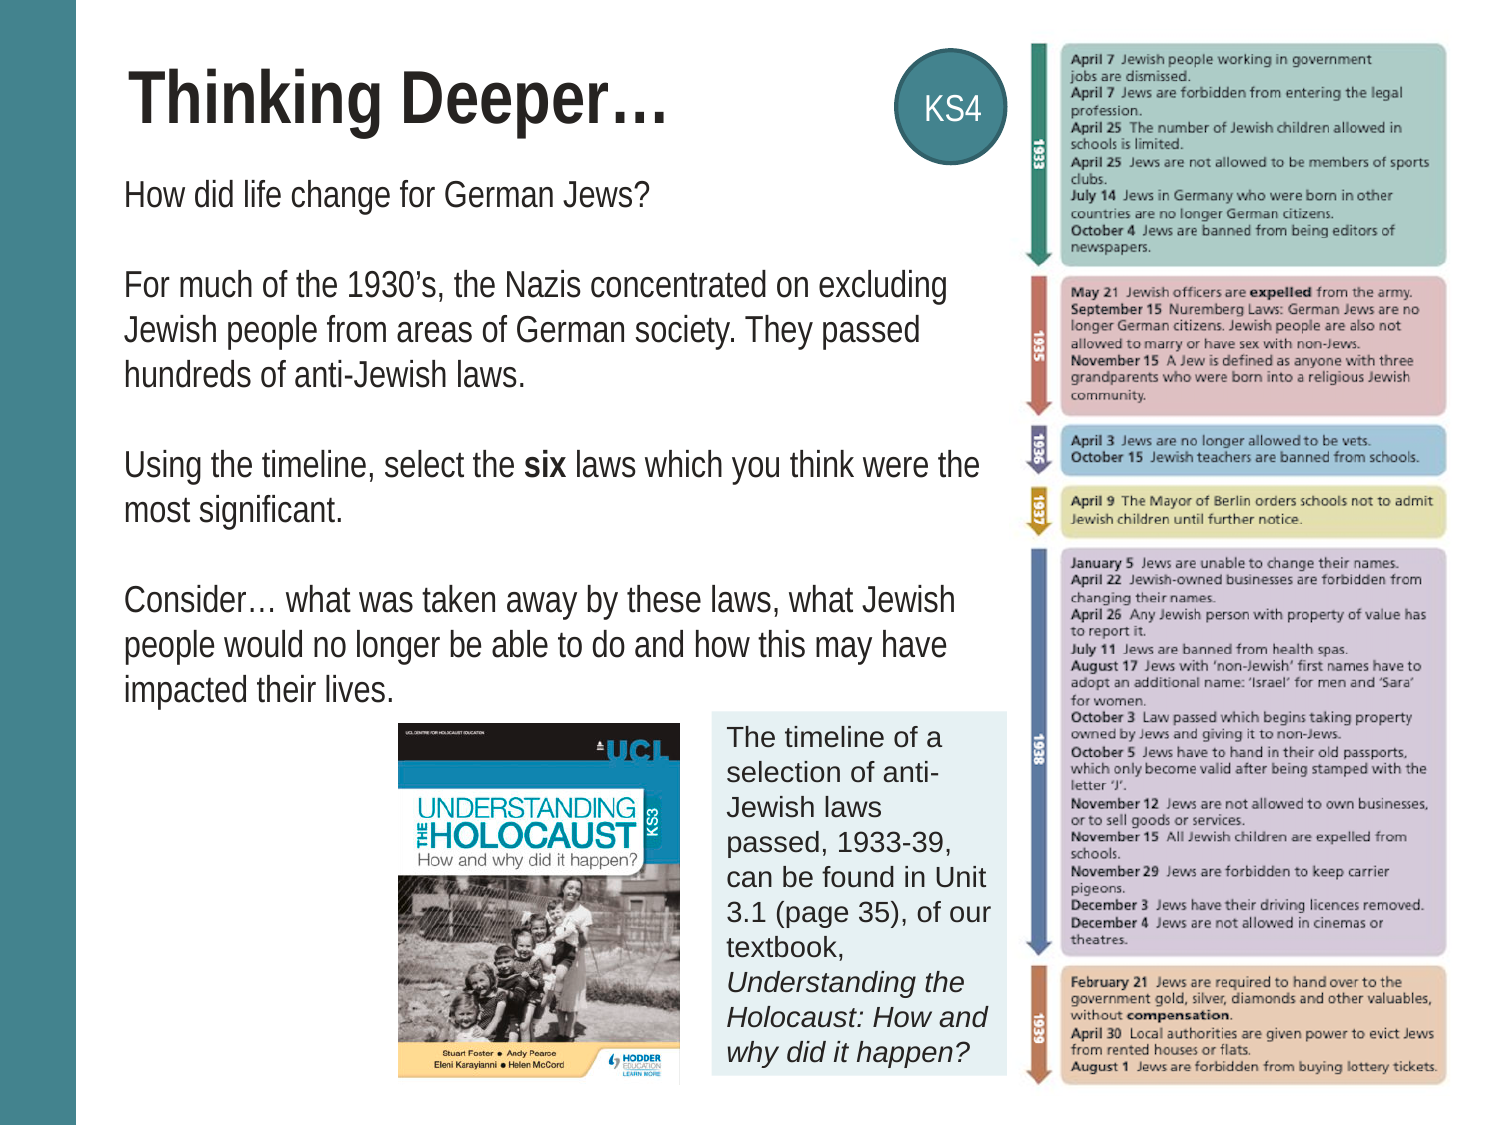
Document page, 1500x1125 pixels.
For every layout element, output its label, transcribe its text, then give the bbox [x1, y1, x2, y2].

text_box The timeline of a selection of anti-Jewish laws passed, 1933-39, can be found in Unit 3.1 (page 35), of our textbook, Understanding the Holocaust: How and why did it happen? [711, 718, 1004, 1076]
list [1009, 29, 1462, 1096]
title Thinking Deeper… [113, 0, 1391, 163]
text_box [894, 48, 1000, 166]
text_box KS4 [909, 76, 1004, 137]
picture [398, 788, 680, 1086]
text_box How did life change for German Jews? For much of the 1930’s, the Nazis concentrated on excluding Jewish people from areas of German society. They passed hundreds of anti-Jewish laws. Using the timeline, select the six laws which you think were the most significant. Consider… what was taken away by these laws, what Jewish people would no longer be able to do and how this may have impacted their lives. [109, 163, 1004, 718]
picture [398, 723, 680, 857]
